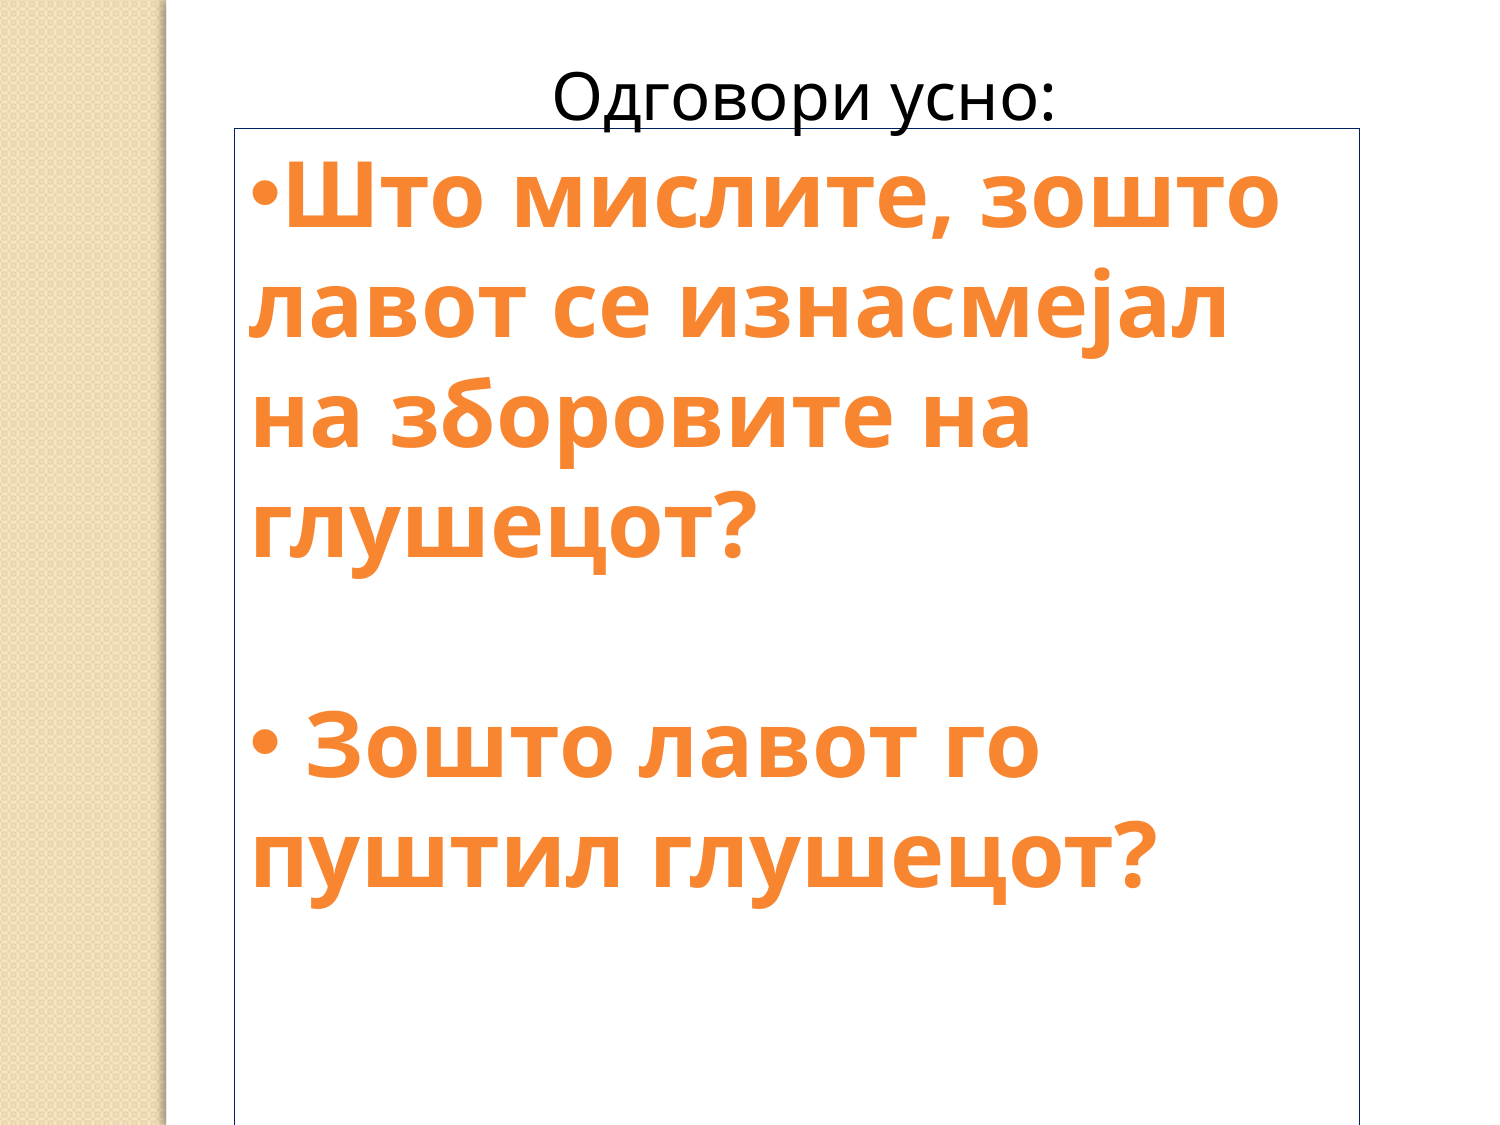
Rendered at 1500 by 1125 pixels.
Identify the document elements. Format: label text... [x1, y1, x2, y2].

text_box Што мислите, зошто лавот се изнасмејал на зборовите на глушецот? Зошто лавот го пуштил глушецот? [234, 141, 1360, 1125]
text_box Одговори усно: [199, 46, 1415, 141]
